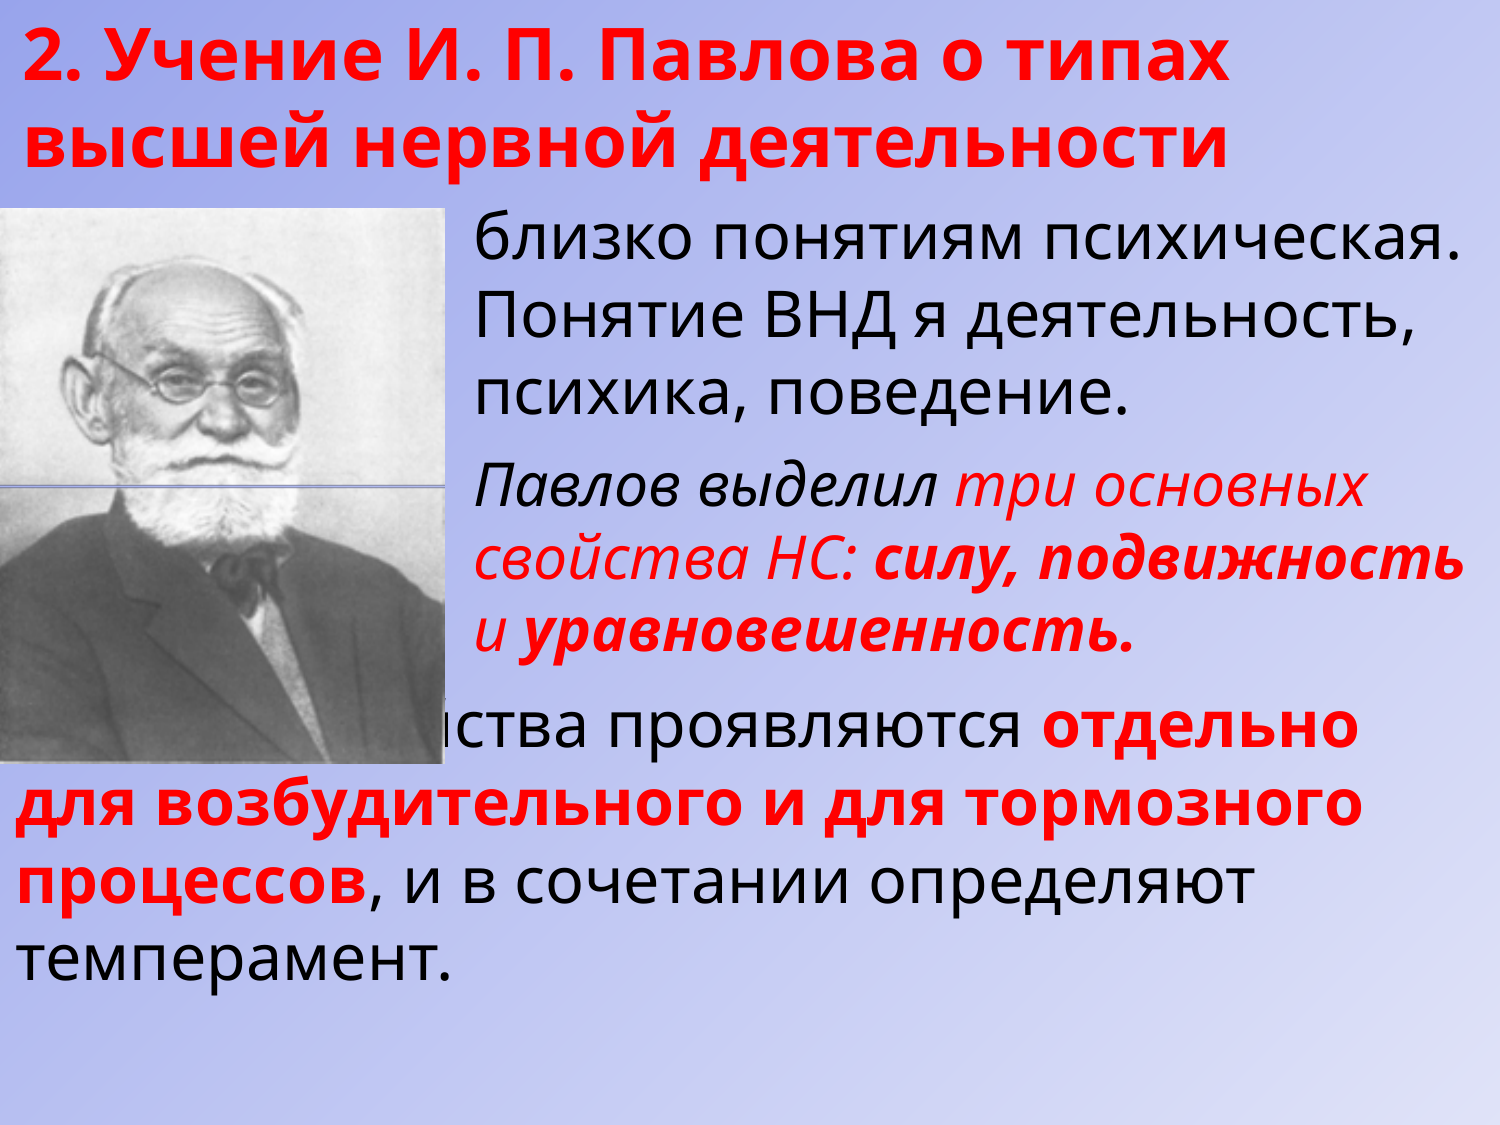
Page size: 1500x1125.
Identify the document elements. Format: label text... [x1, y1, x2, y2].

picture [0, 207, 445, 764]
list 2. Учение И. П. Павлова о типах высшей нервной деятельности близко понятиям психическая. Понятие ВНД я деятельность, психика, поведение. Павлов выделил три основных свойства НС: силу, подвижность и уравновешенность. Эти три свойства проявляются отдельно для возбудительного и для тормозного процессов, и в сочетании определяют темперамент. [0, 0, 1500, 1125]
